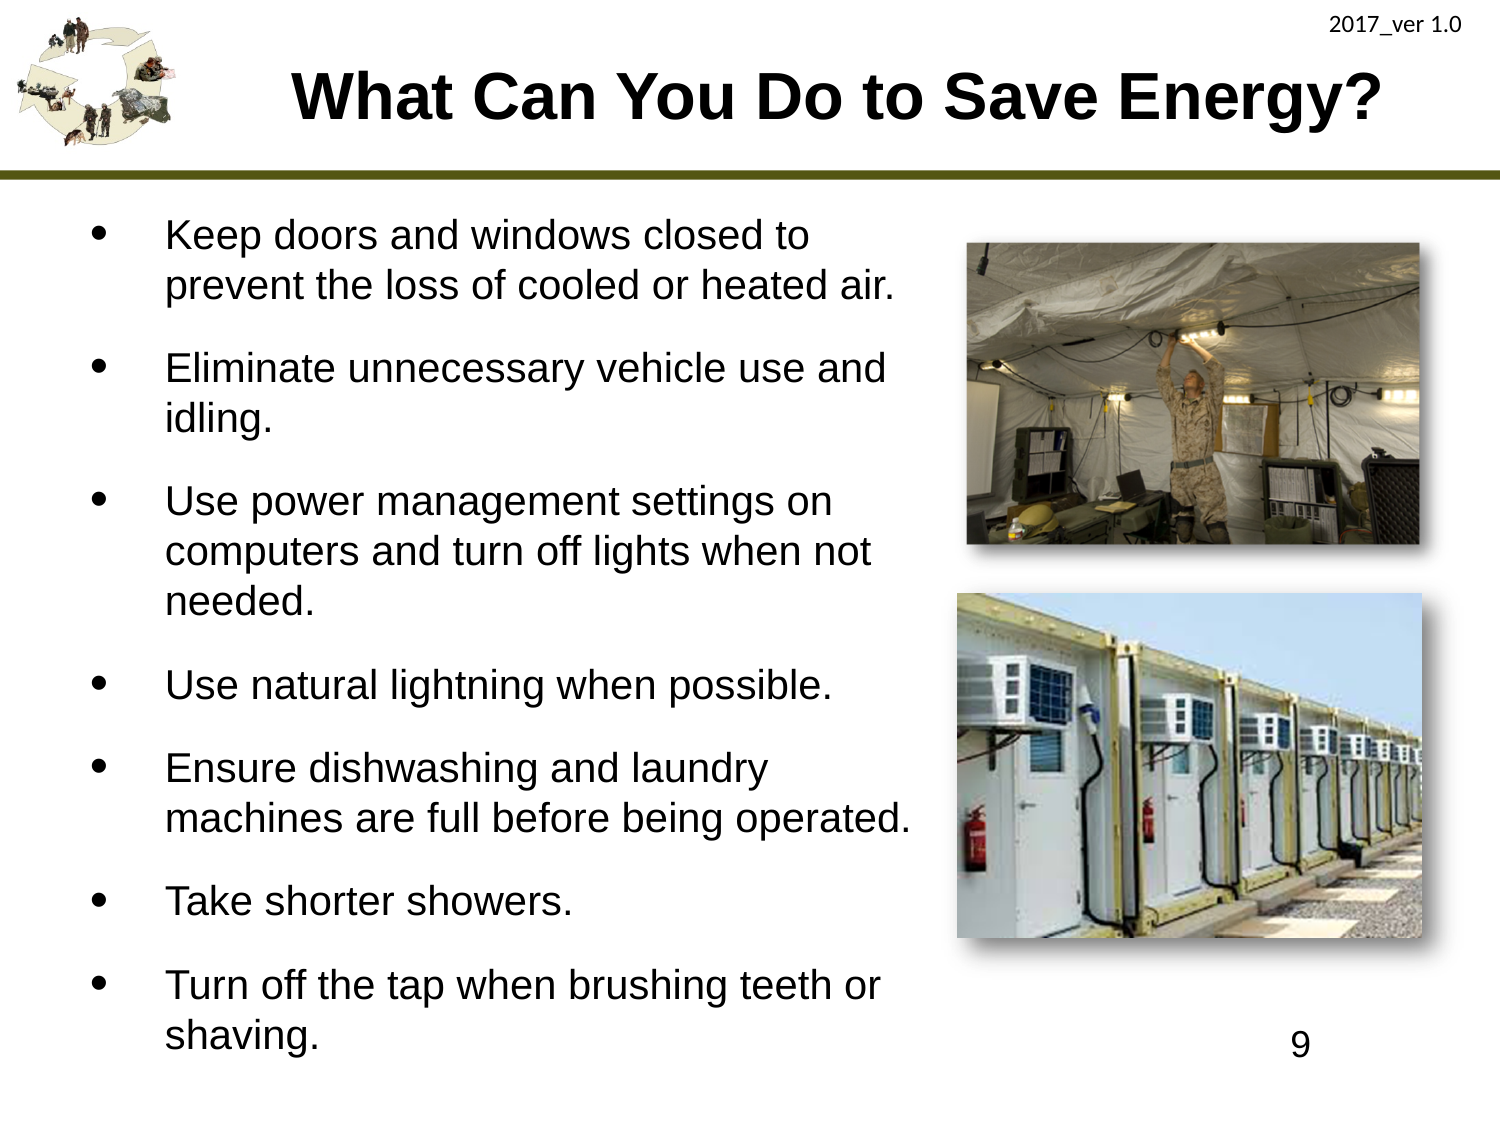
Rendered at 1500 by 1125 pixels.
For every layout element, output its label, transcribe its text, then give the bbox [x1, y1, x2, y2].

title What Can You Do to Save Energy? [182, 29, 1496, 156]
picture [934, 226, 1468, 984]
text_box 2017_ver 1.0 [1314, 0, 1500, 45]
list Keep doors and windows closed to prevent the loss of cooled or heated air. Eliminate unnecessary vehicle use and idling. Use power management settings on computers and turn off lights when not needed. Use natural lightning when possible. Ensure dishwashing and laundry machines are full before being operated. Take shorter showers. Turn off the tap when brushing teeth or shaving. [75, 200, 963, 1075]
picture [0, 12, 188, 154]
